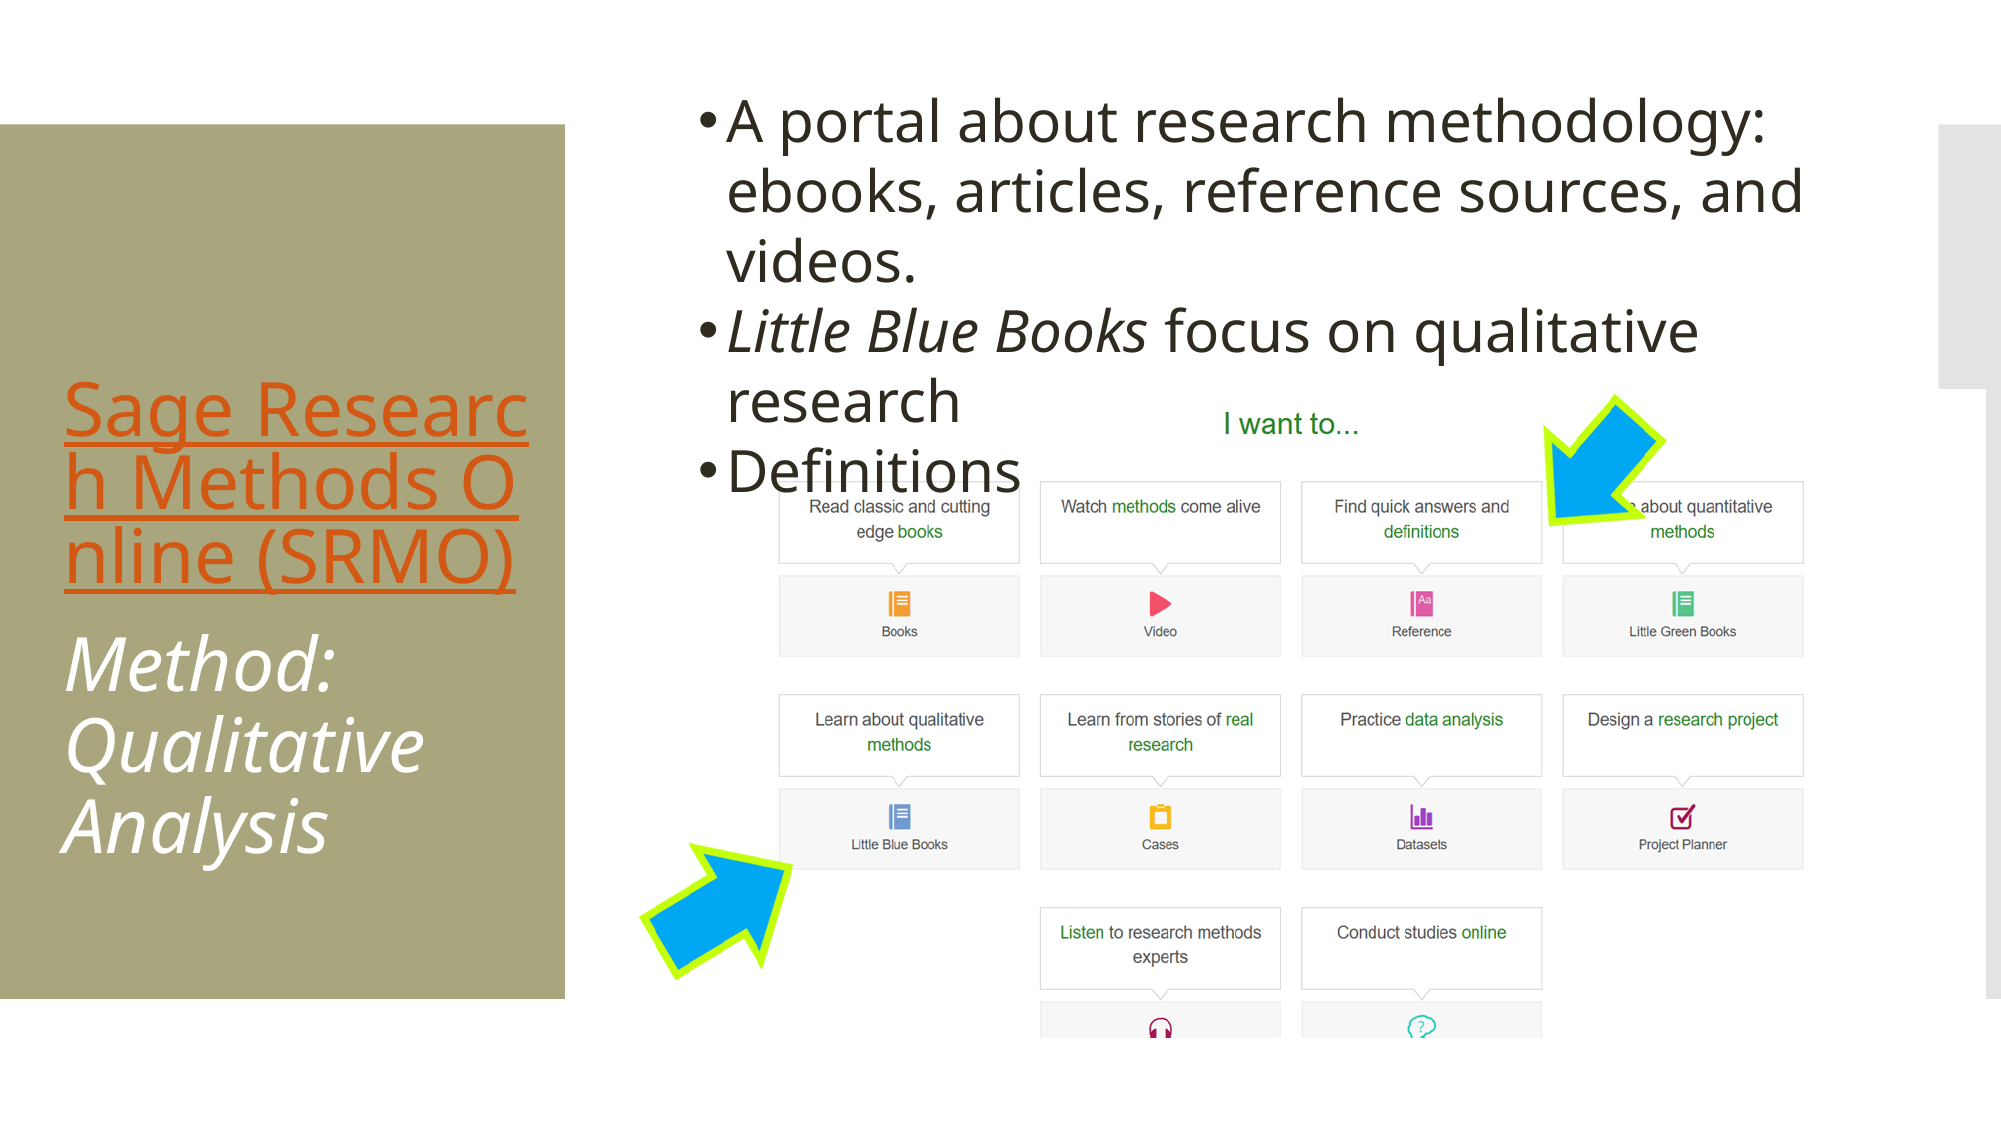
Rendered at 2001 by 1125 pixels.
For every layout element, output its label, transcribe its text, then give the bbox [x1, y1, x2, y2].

list Sage Research Methods Online (SRMO) Method: Qualitative Analysis [18, 355, 546, 967]
picture [587, 389, 1987, 1038]
text_box A portal about research methodology: ebooks, articles, reference sources, and videos. Little Blue Books focus on qualitative research Definitions [683, 77, 1888, 389]
